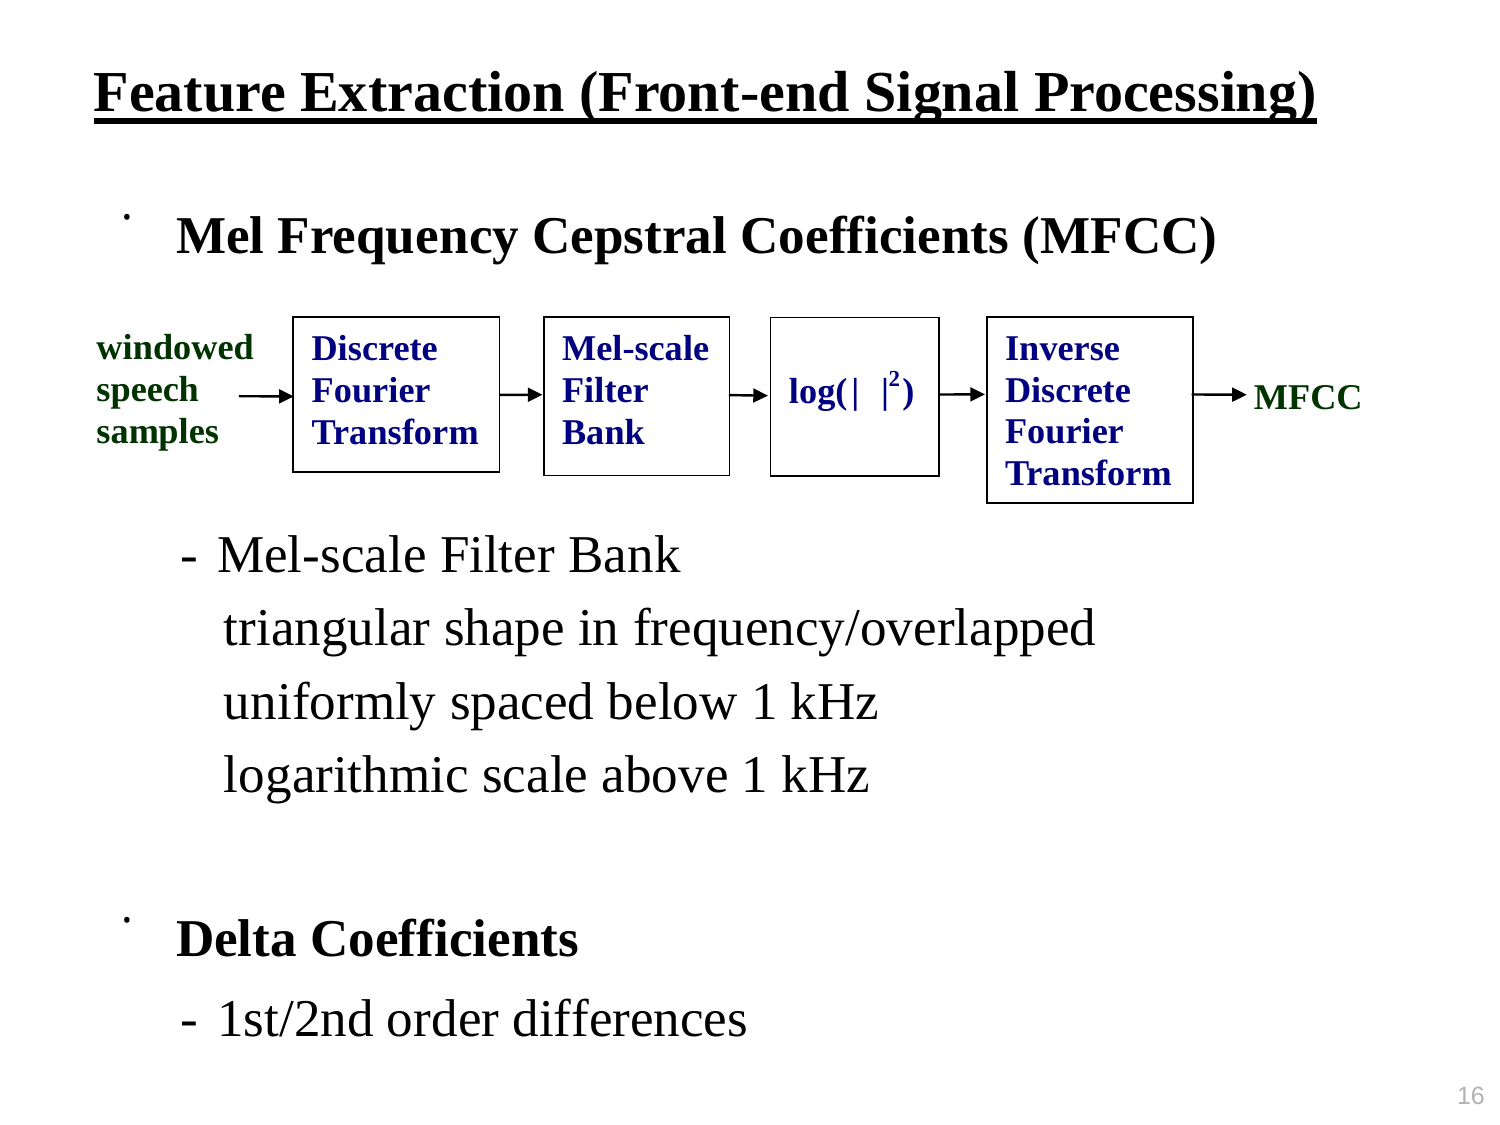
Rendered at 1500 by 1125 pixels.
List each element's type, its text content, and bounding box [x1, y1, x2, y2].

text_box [64, 57, 1434, 1048]
slide_number 16 [1162, 1065, 1500, 1125]
